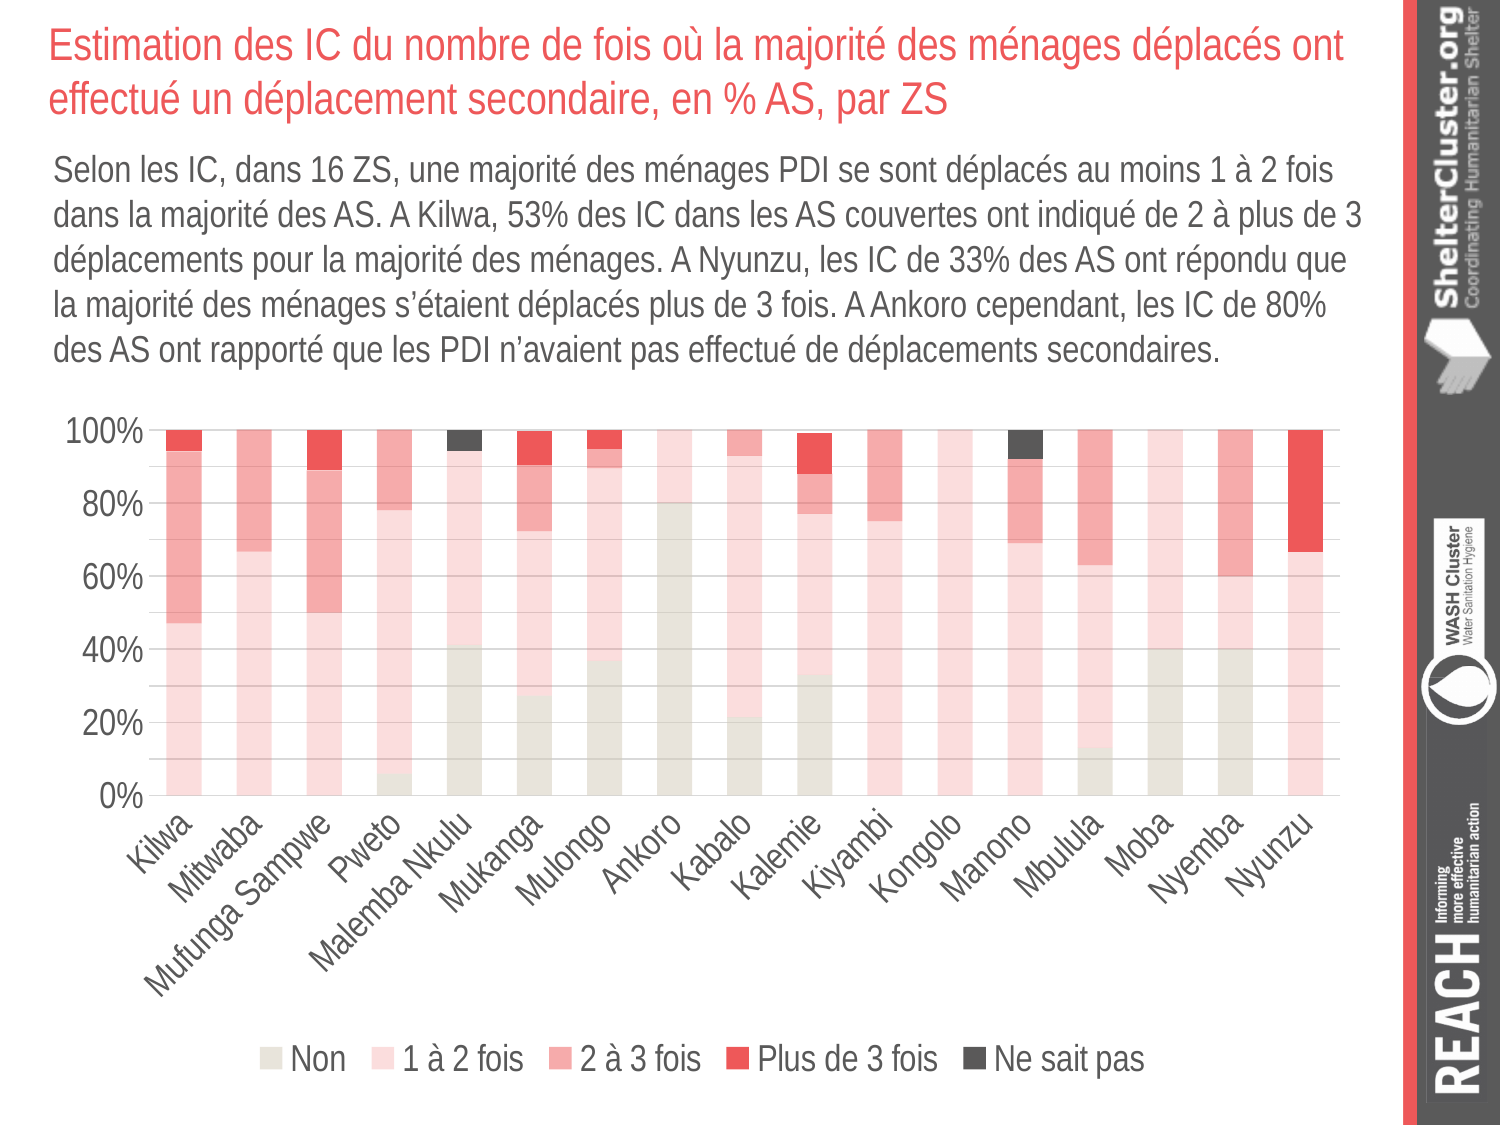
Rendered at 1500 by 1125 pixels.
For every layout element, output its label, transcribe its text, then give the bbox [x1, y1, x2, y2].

chart [38, 394, 1368, 1087]
picture [1368, 519, 1500, 1103]
text_box Estimation des IC du nombre de fois où la majorité des ménages déplacés ont effectué un déplacement secondaire, en % AS, par ZS [33, 6, 1368, 132]
picture [1264, 7, 1500, 394]
text_box Selon les IC, dans 16 ZS, une majorité des ménages PDI se sont déplacés au moins 1 à 2 fois dans la majorité des AS. A Kilwa, 53% des IC dans les AS couvertes ont indiqué de 2 à plus de 3 déplacements pour la majorité des ménages. A Nyunzu, les IC de 33% des AS ont répondu que la majorité des ménages s’étaient déplacés plus de 3 fois. A Ankoro cependant, les IC de 80% des AS ont rapporté que les PDI n’avaient pas effectué de déplacements secondaires. [38, 137, 1385, 378]
